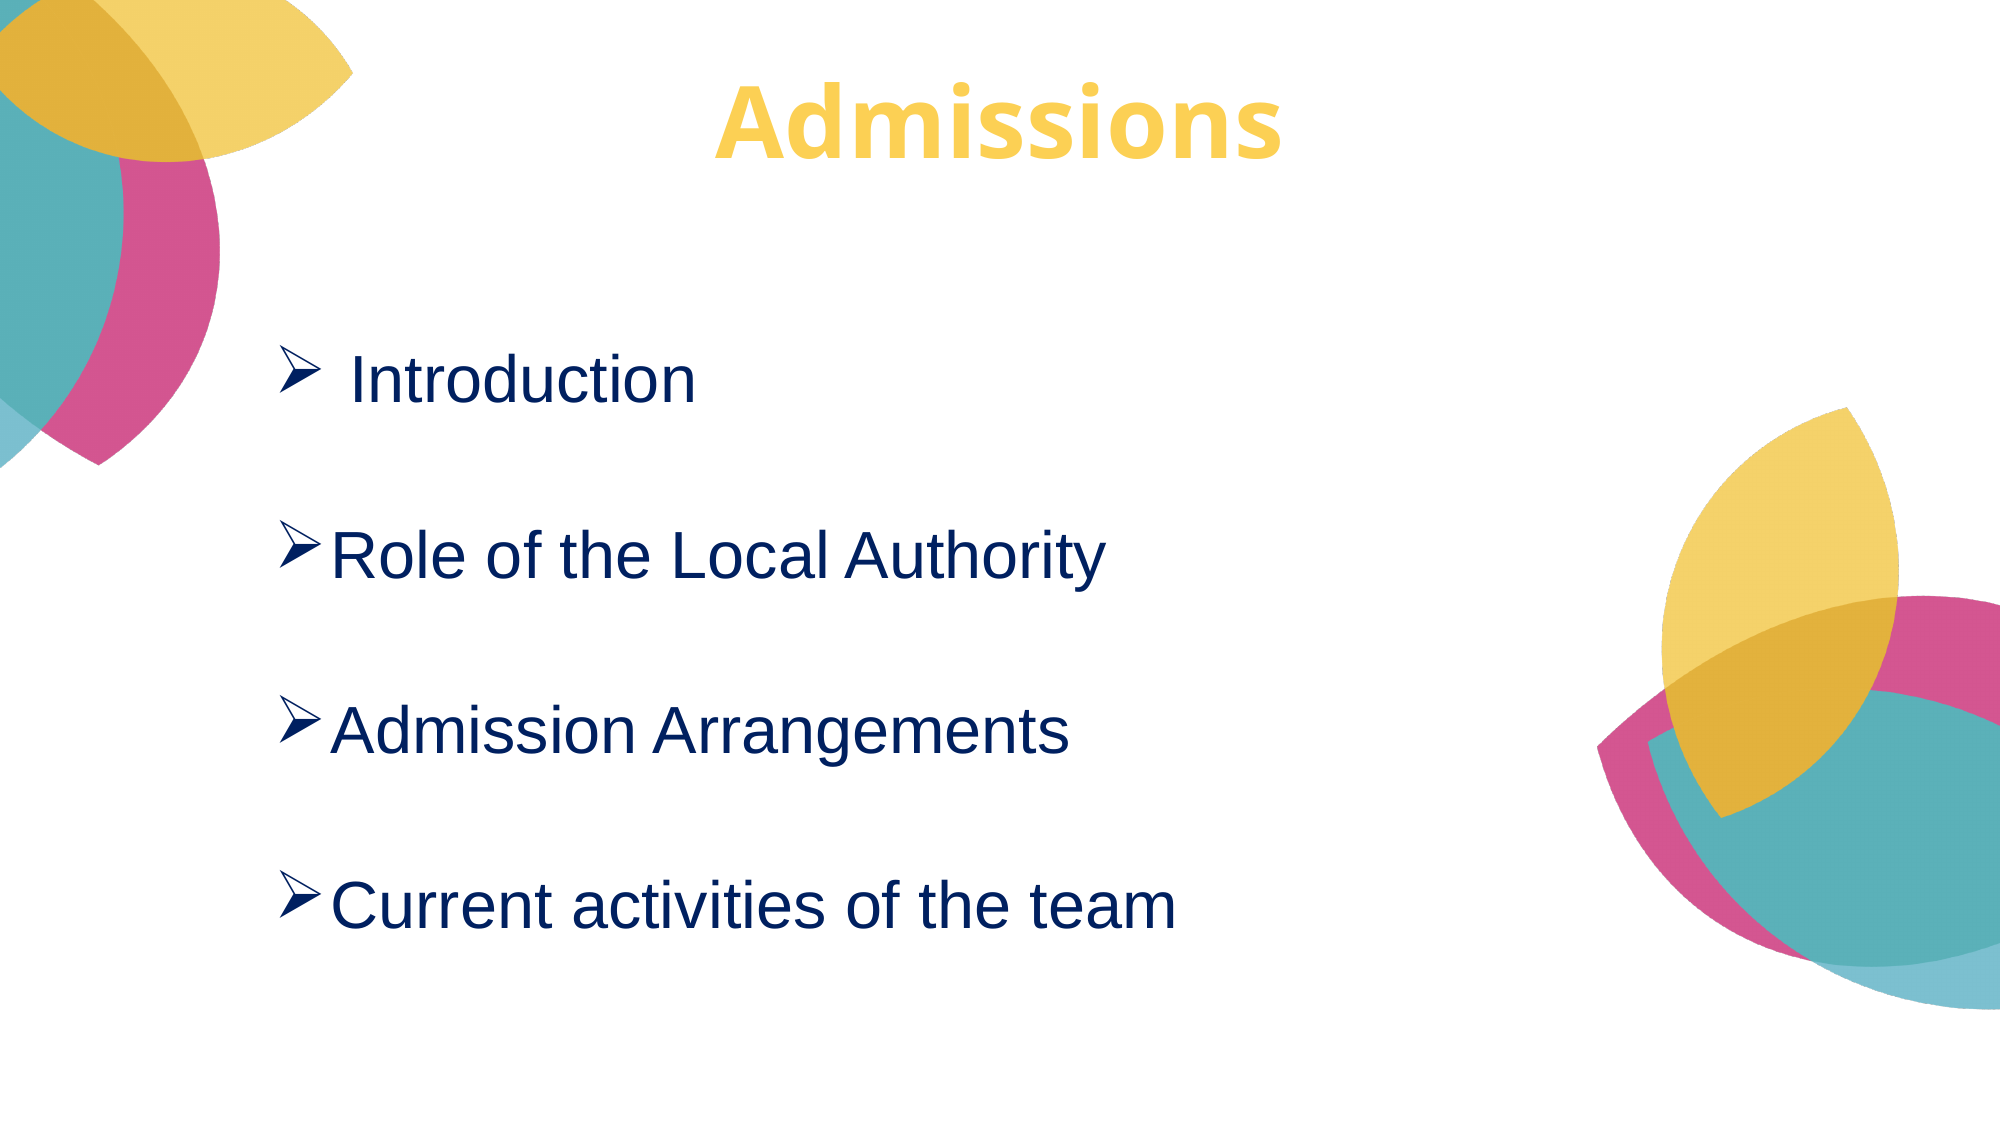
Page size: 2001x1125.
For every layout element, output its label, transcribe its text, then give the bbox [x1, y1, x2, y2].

title Admissions [355, 84, 1741, 238]
picture [1547, 343, 2000, 1125]
subtitle Introduction Role of the Local Authority Admission Arrangements Current activities of the team [259, 262, 1580, 960]
picture [0, 0, 412, 574]
